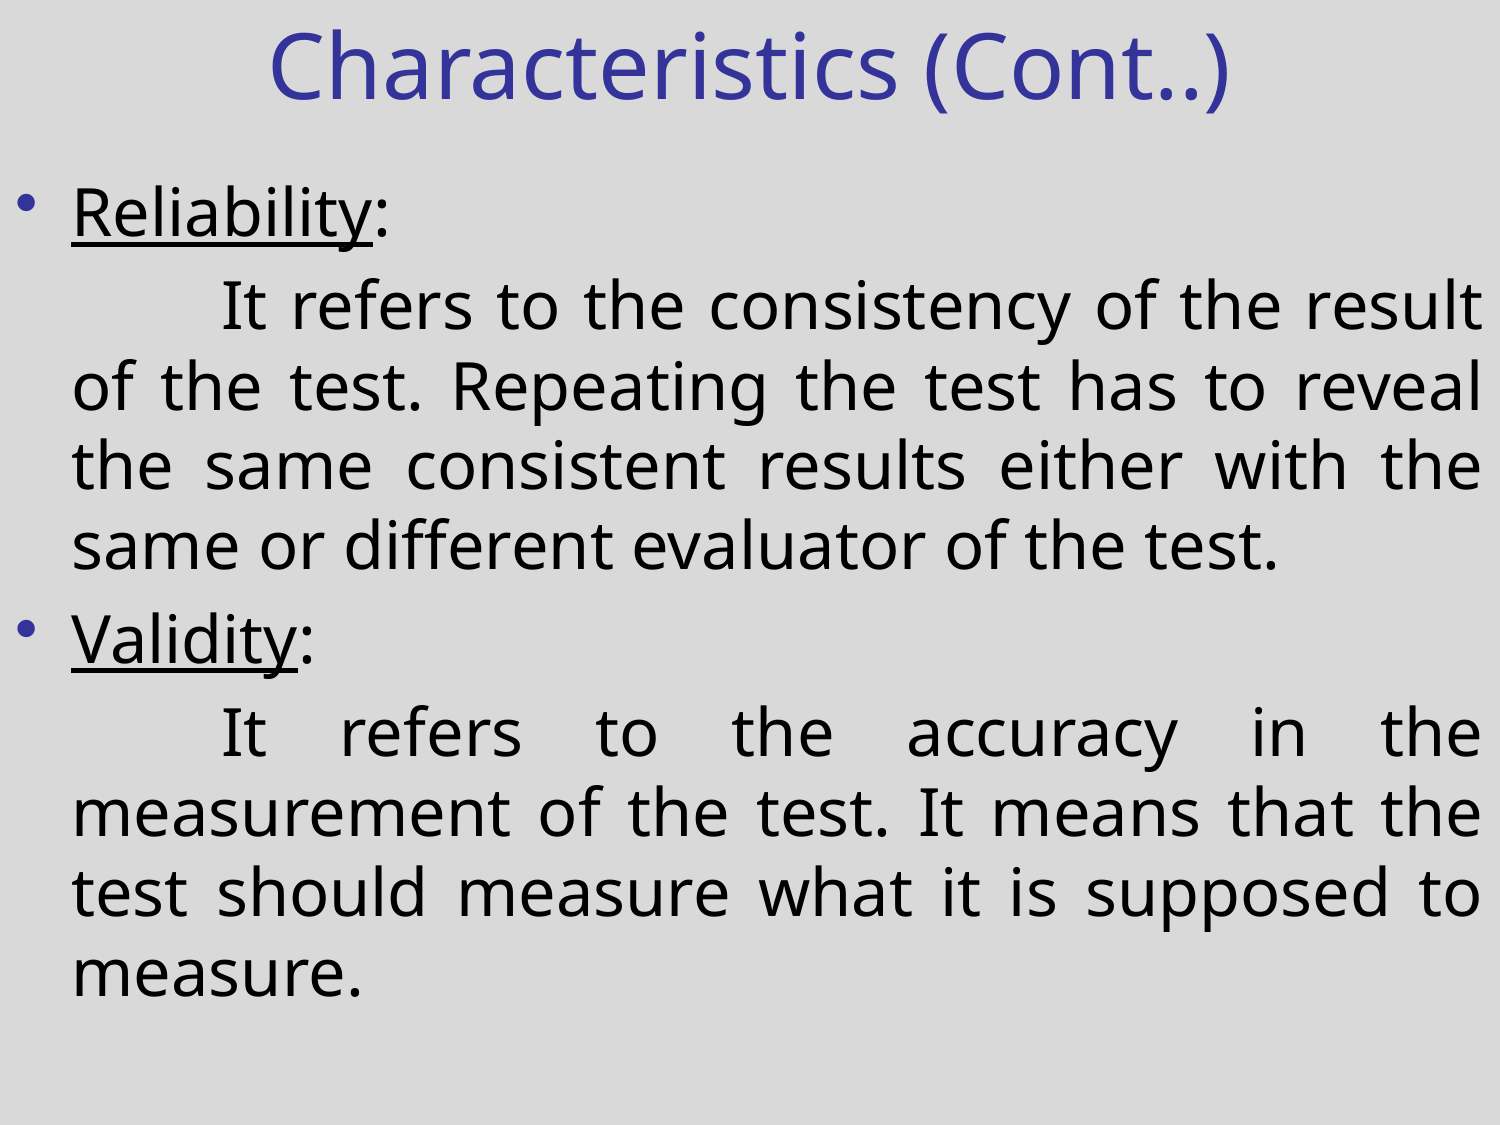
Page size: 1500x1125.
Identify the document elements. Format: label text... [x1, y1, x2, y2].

title Characteristics (Cont..) [0, 0, 1500, 126]
list Reliability: It refers to the consistency of the result of the test. Repeating the test has to reveal the same consistent results either with the same or different evaluator of the test. Validity: It refers to the accuracy in the measurement of the test. It means that the test should measure what it is supposed to measure. [0, 162, 1500, 1125]
